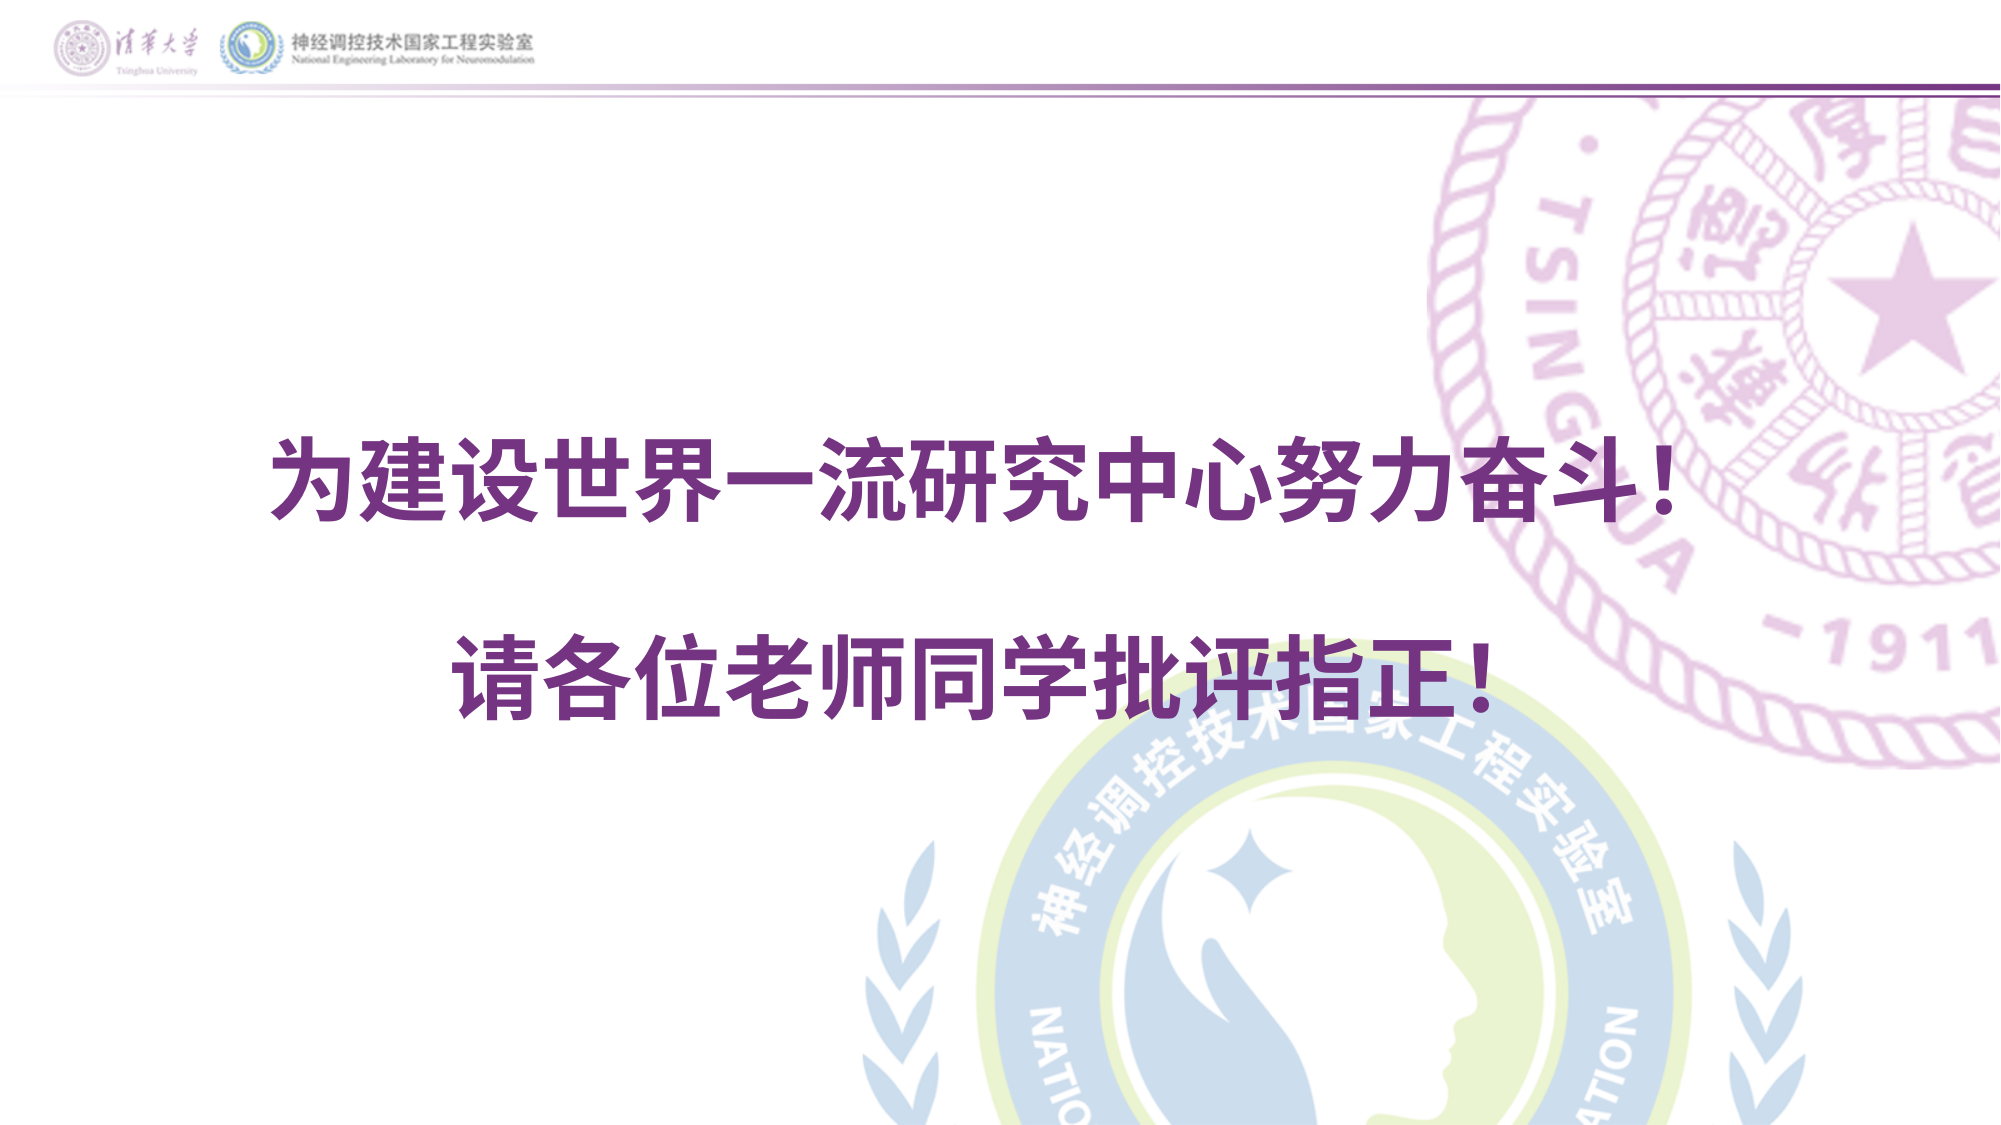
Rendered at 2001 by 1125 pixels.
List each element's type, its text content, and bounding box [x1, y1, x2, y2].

picture [0, 0, 2001, 1125]
text_box 为建设世界一流研究中心努力奋斗！ 请各位老师同学批评指正！ [214, 420, 1786, 740]
